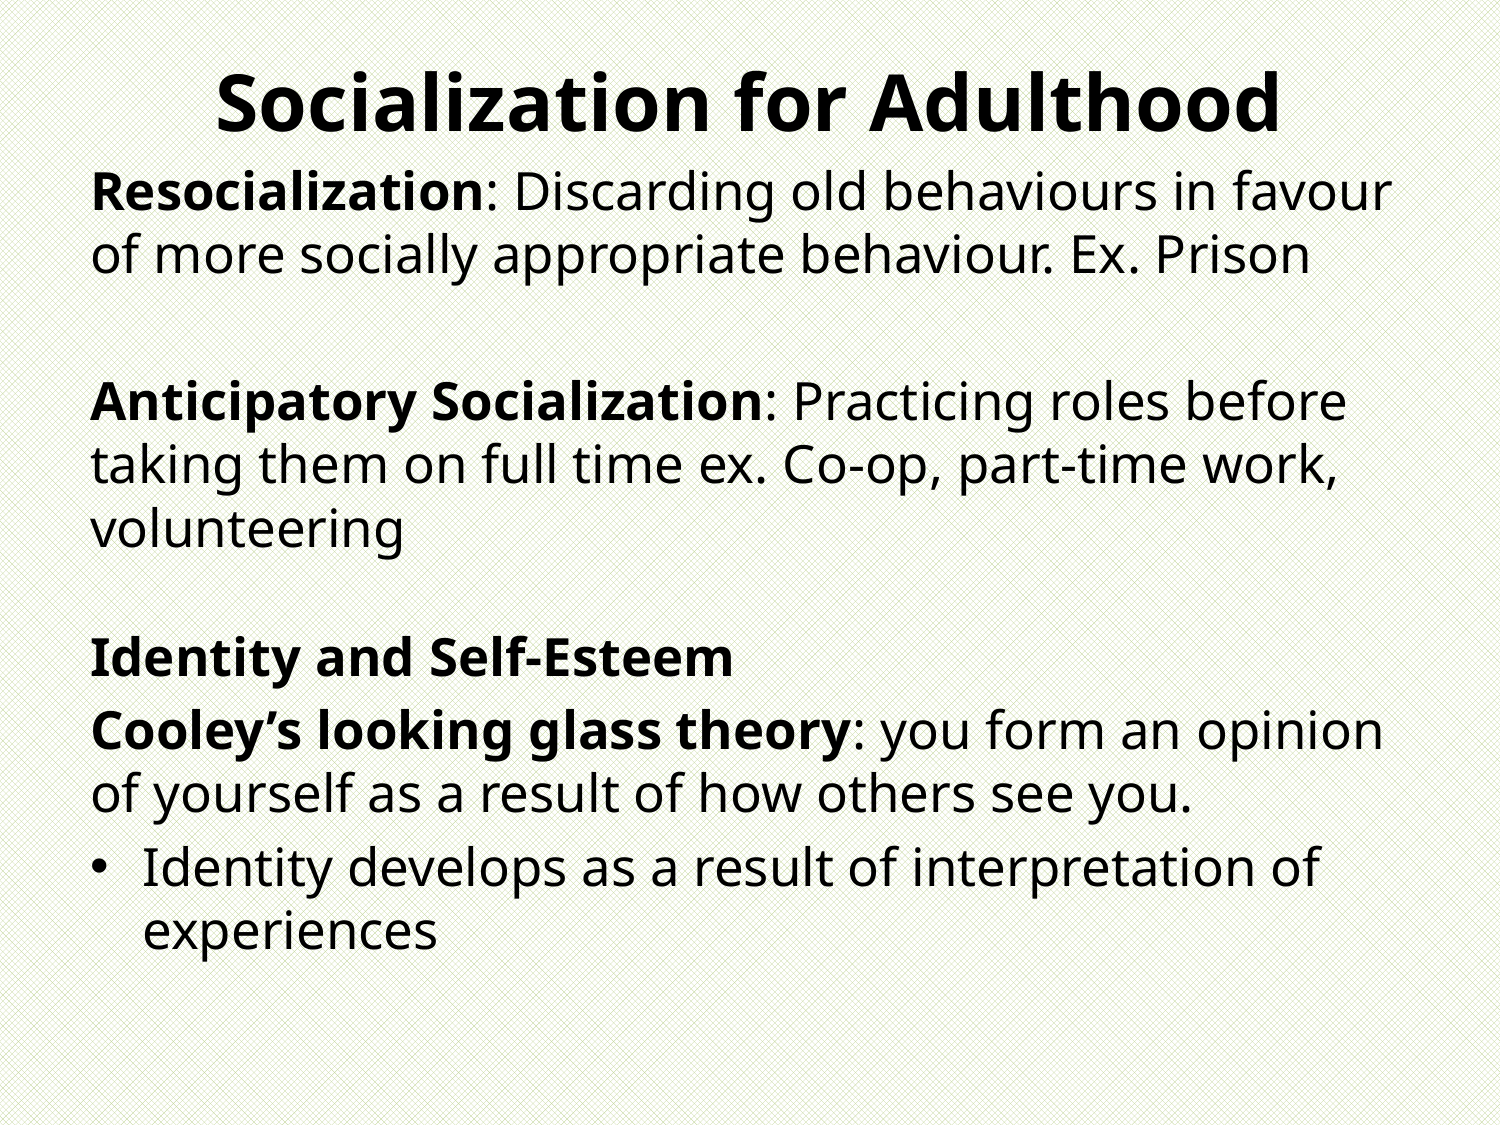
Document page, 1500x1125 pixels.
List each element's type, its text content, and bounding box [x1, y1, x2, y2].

title Socialization for Adulthood [75, 45, 1425, 149]
list Resocialization: Discarding old behaviours in favour of more socially appropriate behaviour. Ex. Prison Anticipatory Socialization: Practicing roles before taking them on full time ex. Co-op, part-time work, volunteering Identity and Self-Esteem Cooley’s looking glass theory: you form an opinion of yourself as a result of how others see you. Identity develops as a result of interpretation of experiences [75, 149, 1425, 1005]
